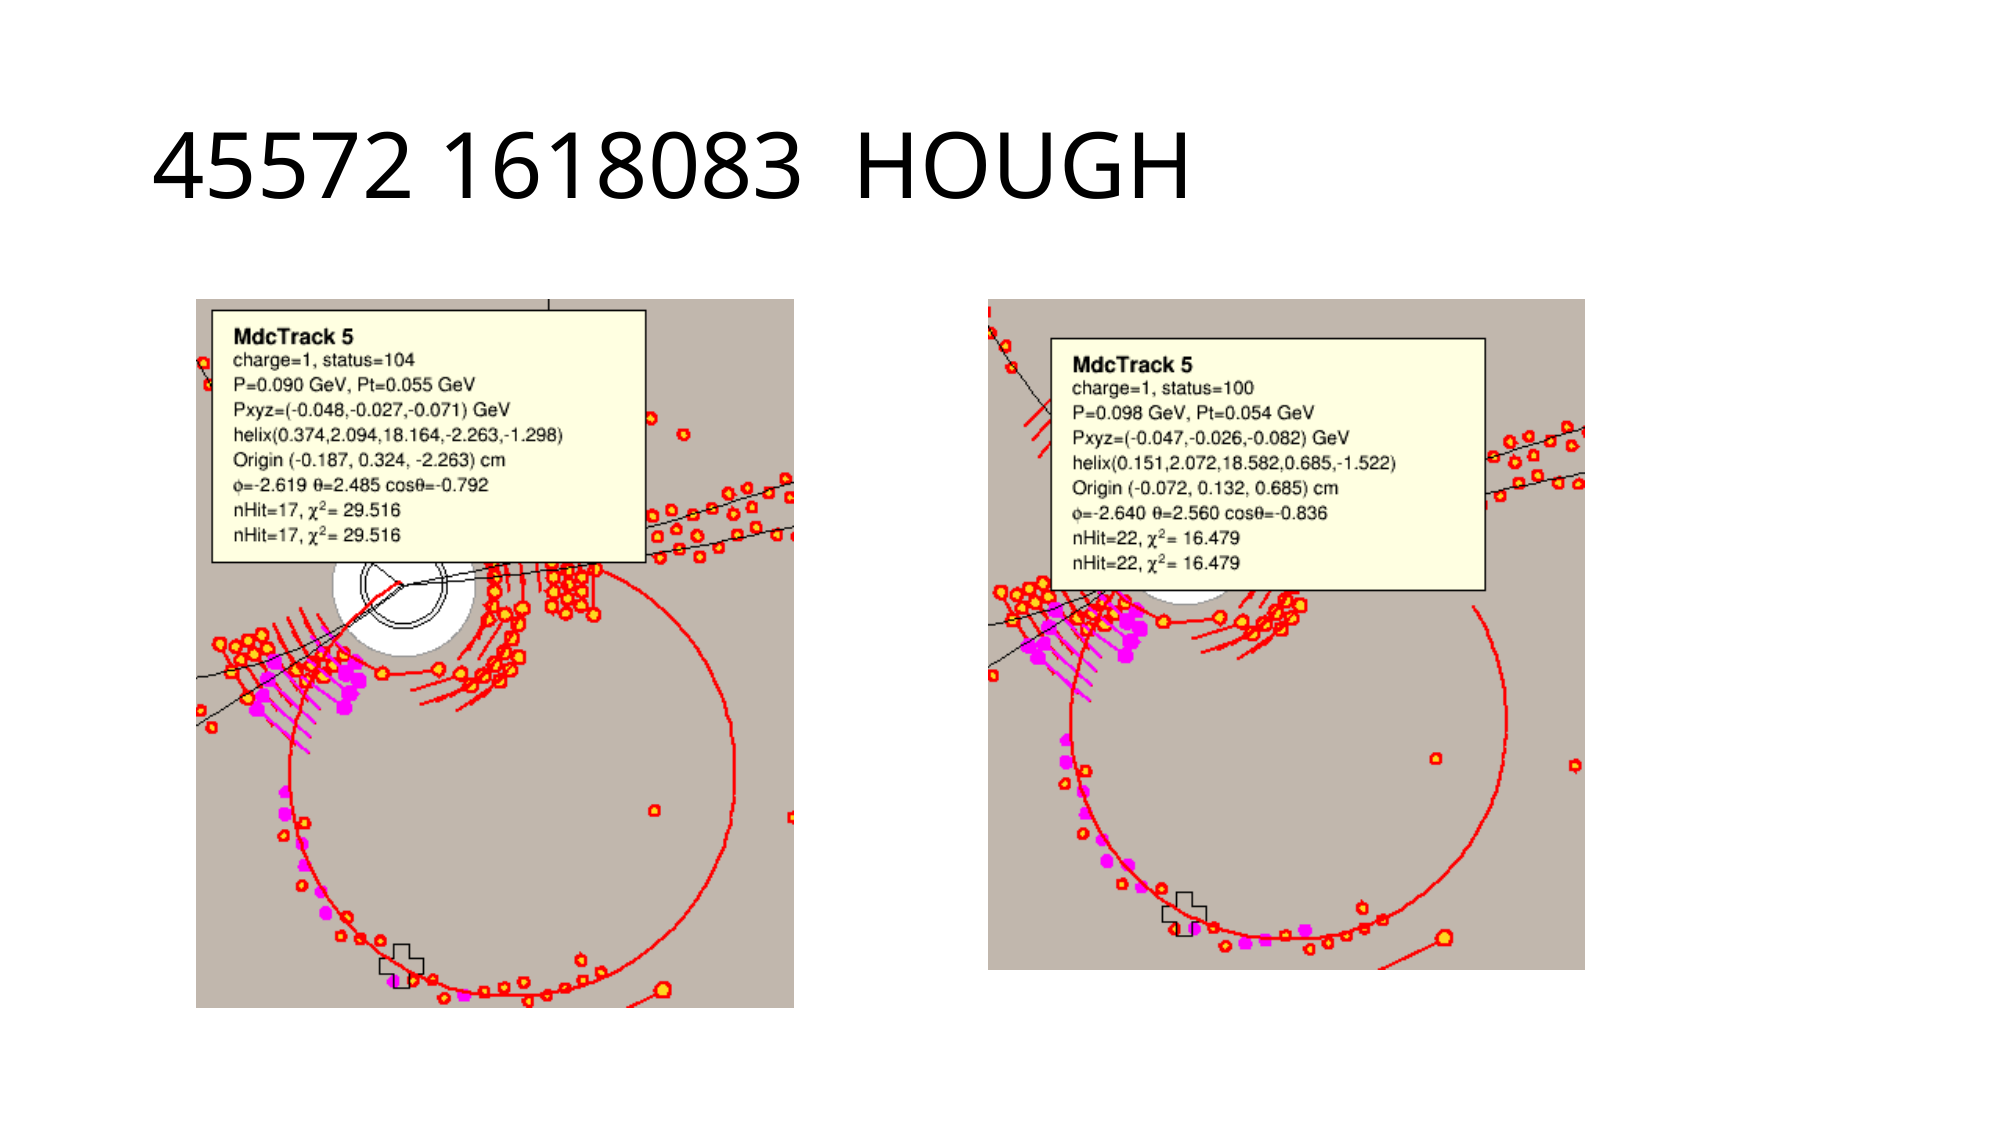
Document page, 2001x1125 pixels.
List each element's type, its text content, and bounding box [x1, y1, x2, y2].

picture [196, 299, 794, 1008]
picture [988, 299, 1585, 970]
title 45572 1618083 HOUGH [137, 59, 1863, 278]
